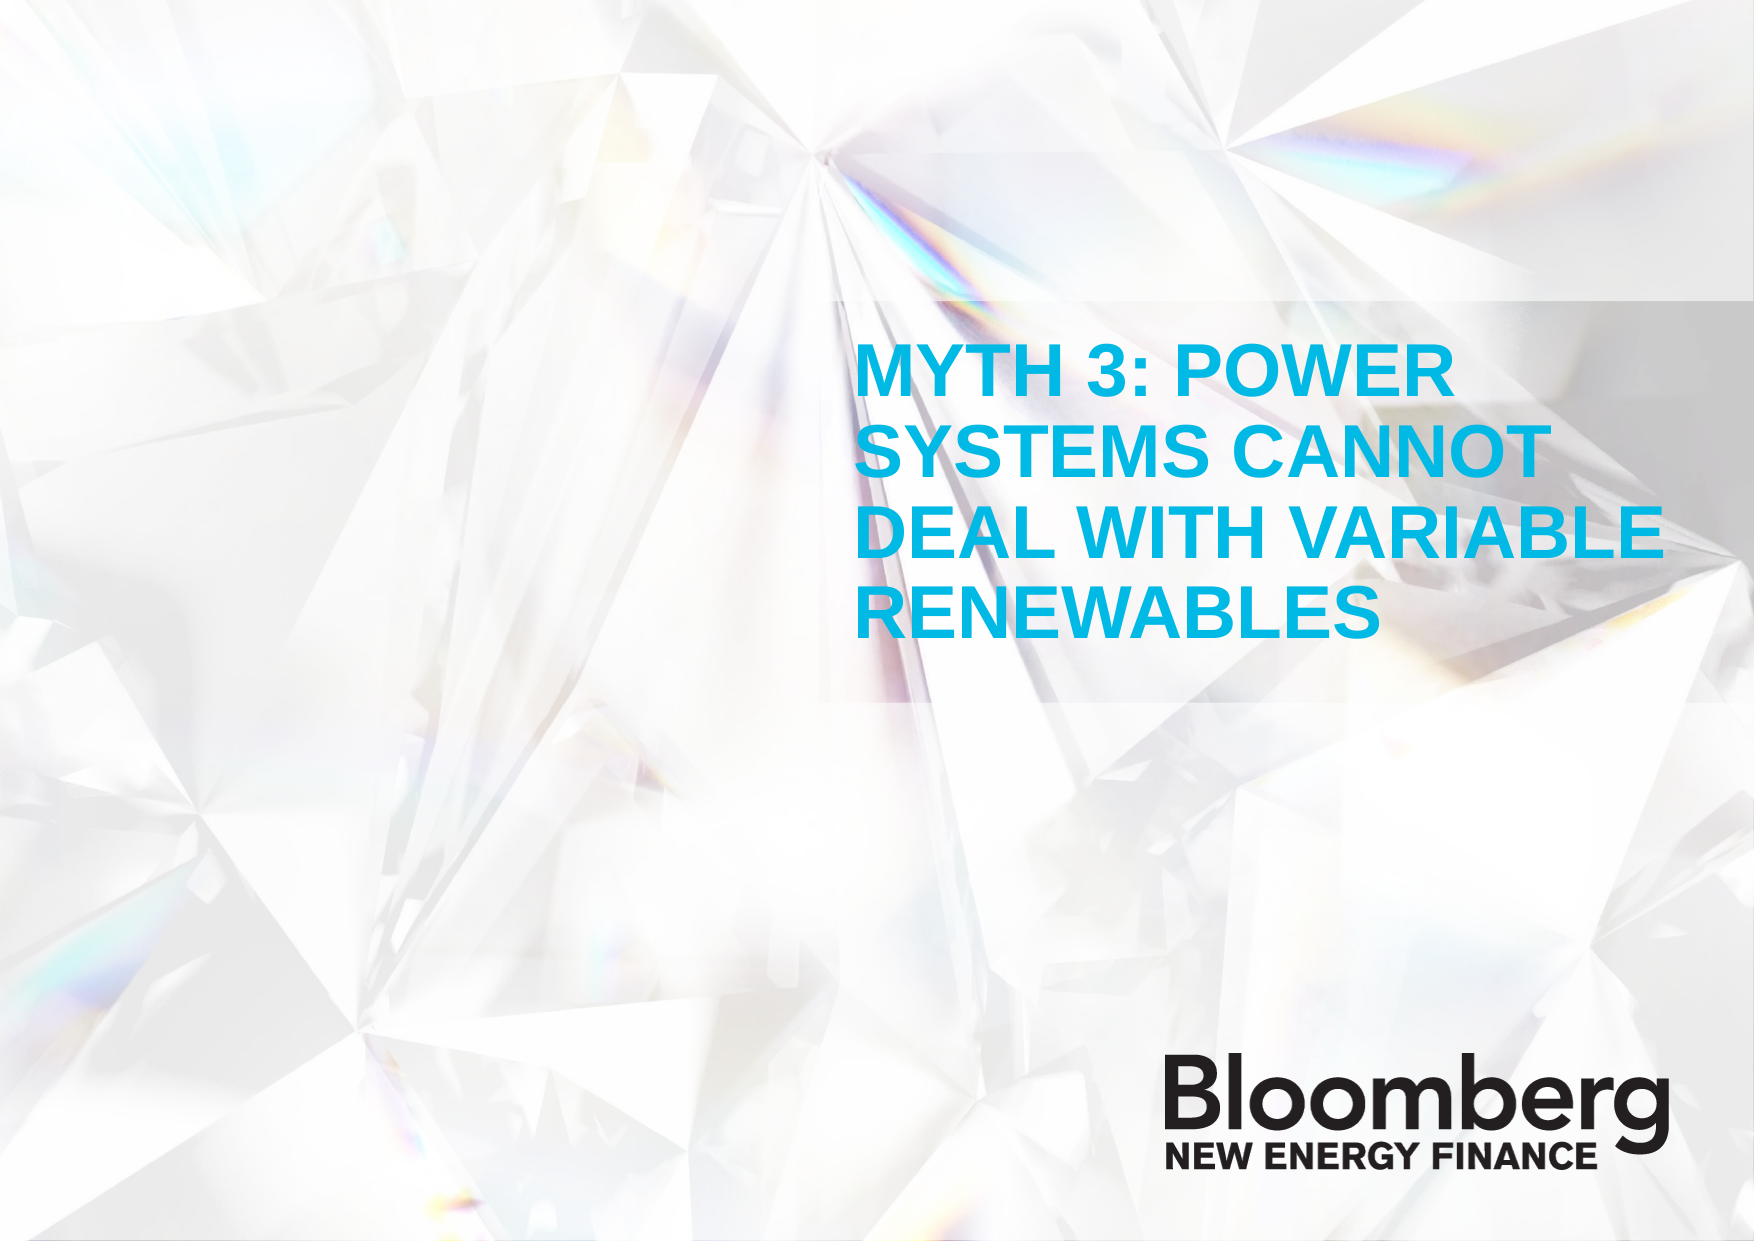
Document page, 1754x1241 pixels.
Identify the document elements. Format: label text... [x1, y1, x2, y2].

picture [820, 302, 1754, 702]
picture [1165, 1053, 1669, 1196]
title Myth 3: power systems cannot deal with variable renewables [853, 289, 1669, 698]
